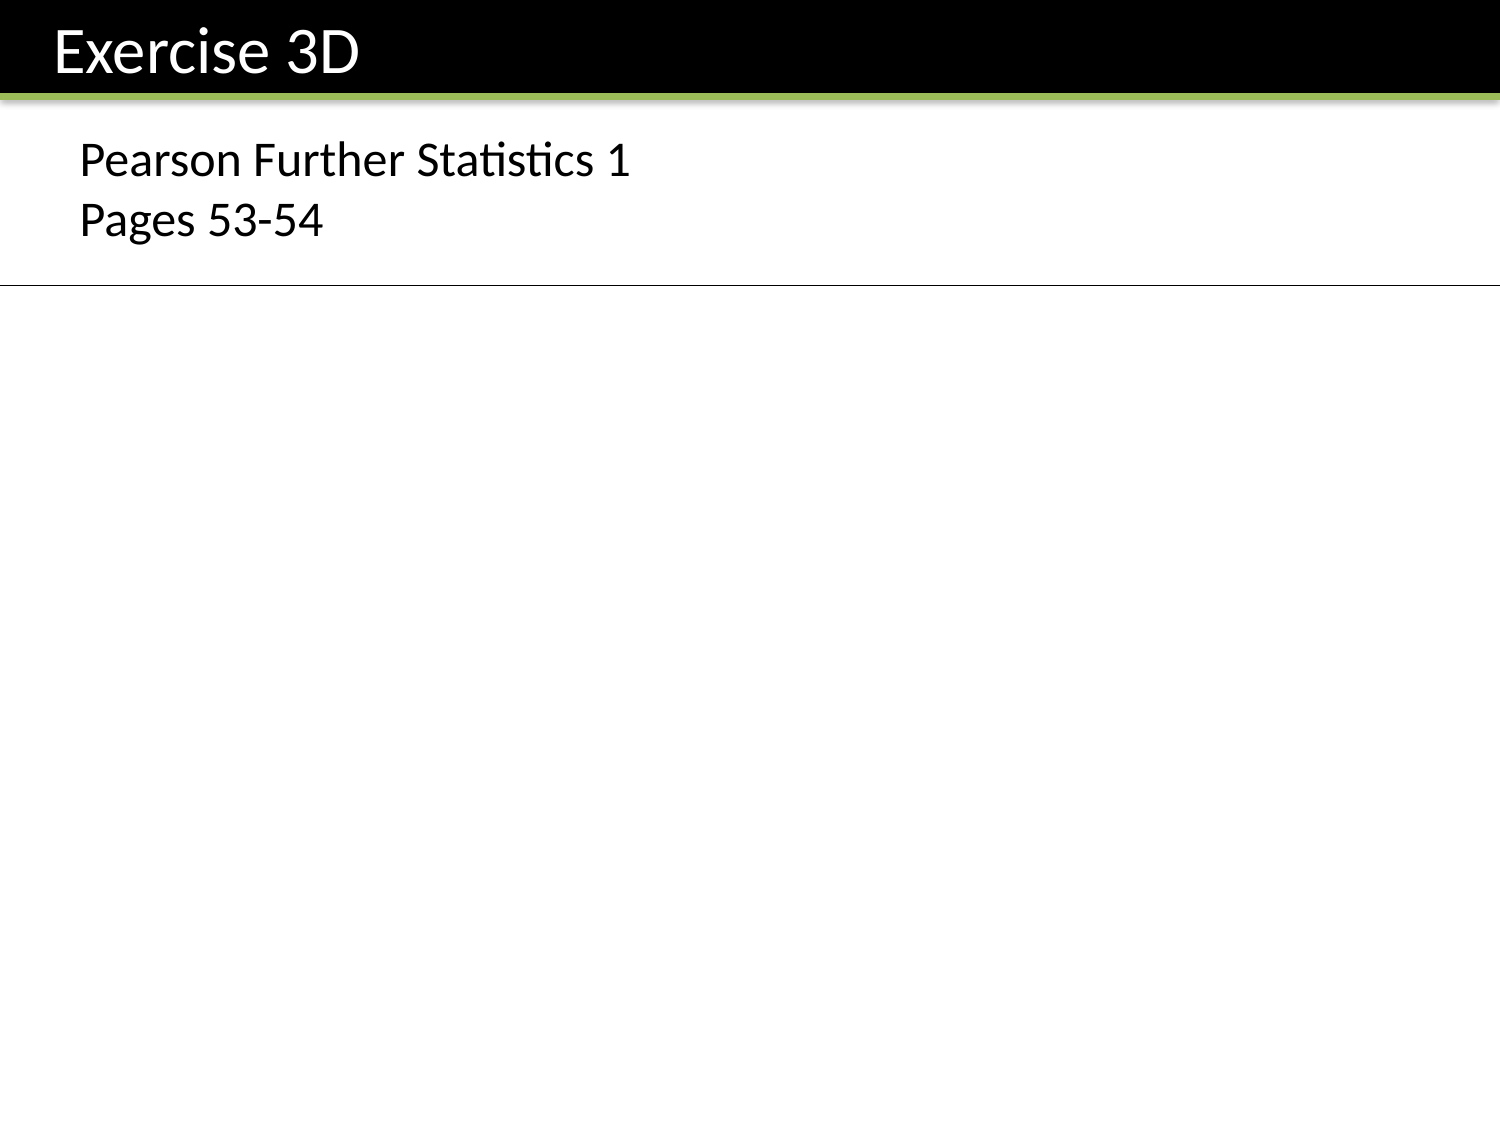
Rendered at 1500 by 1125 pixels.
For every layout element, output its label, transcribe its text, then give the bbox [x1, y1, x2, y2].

text_box Pearson Further Statistics 1 Pages 53-54 [64, 118, 1365, 254]
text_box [0, 0, 1500, 99]
